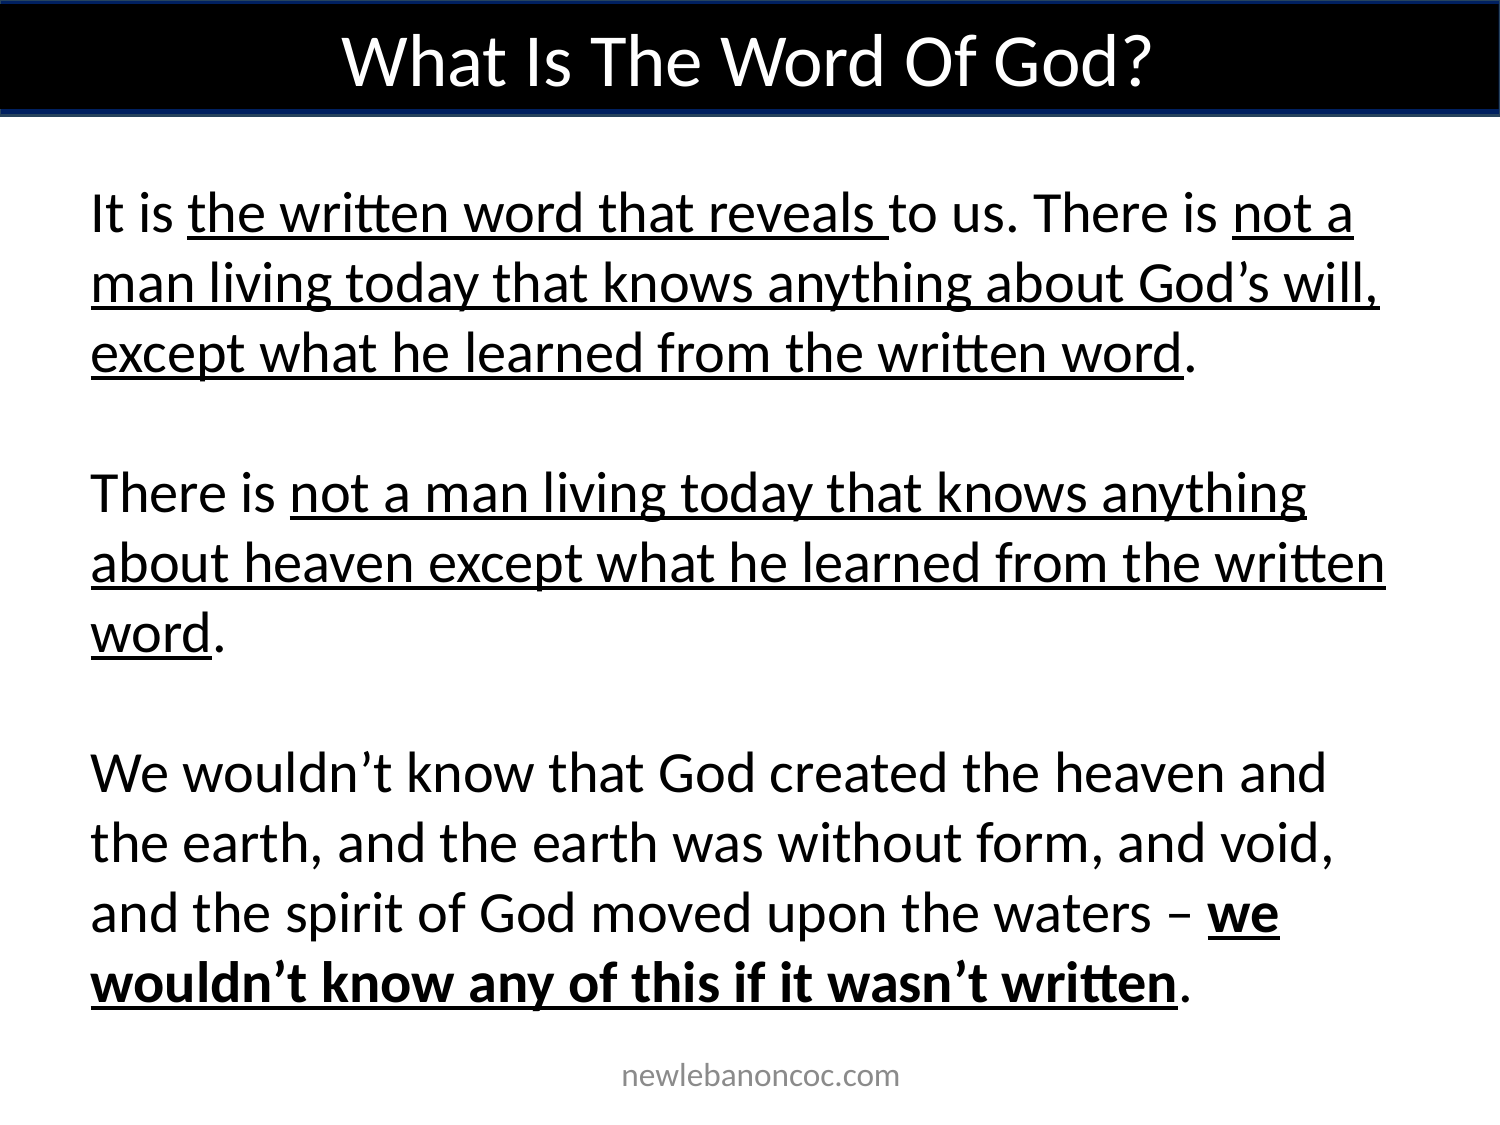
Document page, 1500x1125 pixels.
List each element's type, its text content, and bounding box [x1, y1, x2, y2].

text_box What Is The Word Of God? [0, 4, 1499, 109]
footer newlebanoncoc.com [496, 1042, 1004, 1103]
text_box [0, 0, 1500, 117]
text_box It is the written word that reveals to us. There is not a man living today that knows anything about God’s will, except what he learned from the written word. There is not a man living today that knows anything about heaven except what he learned from the written word. We wouldn’t know that God created the heaven and the earth, and the earth was without form, and void, and the spirit of God moved upon the waters – we wouldn’t know any of this if it wasn’t written. [75, 166, 1406, 1022]
